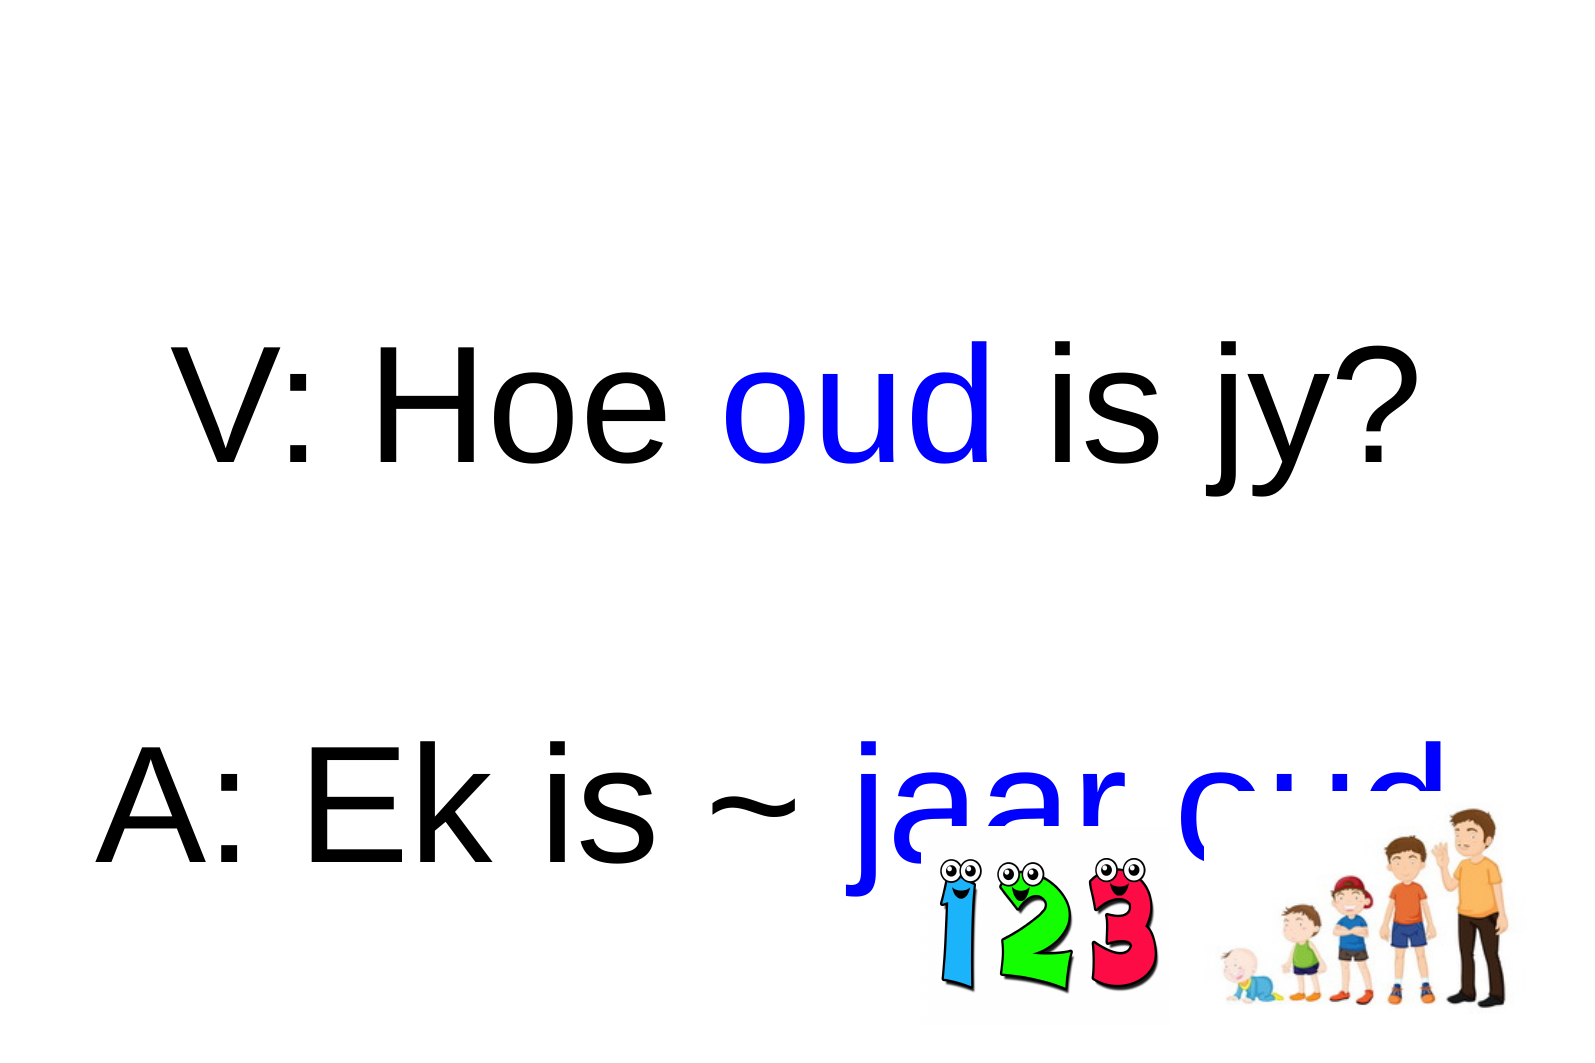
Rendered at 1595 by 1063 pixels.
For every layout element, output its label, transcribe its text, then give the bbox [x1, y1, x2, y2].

picture [920, 826, 1170, 1026]
picture [1204, 791, 1527, 1014]
text_box V: Hoe oud is jy? A: Ek is ~ jaar oud. [79, 42, 1515, 951]
